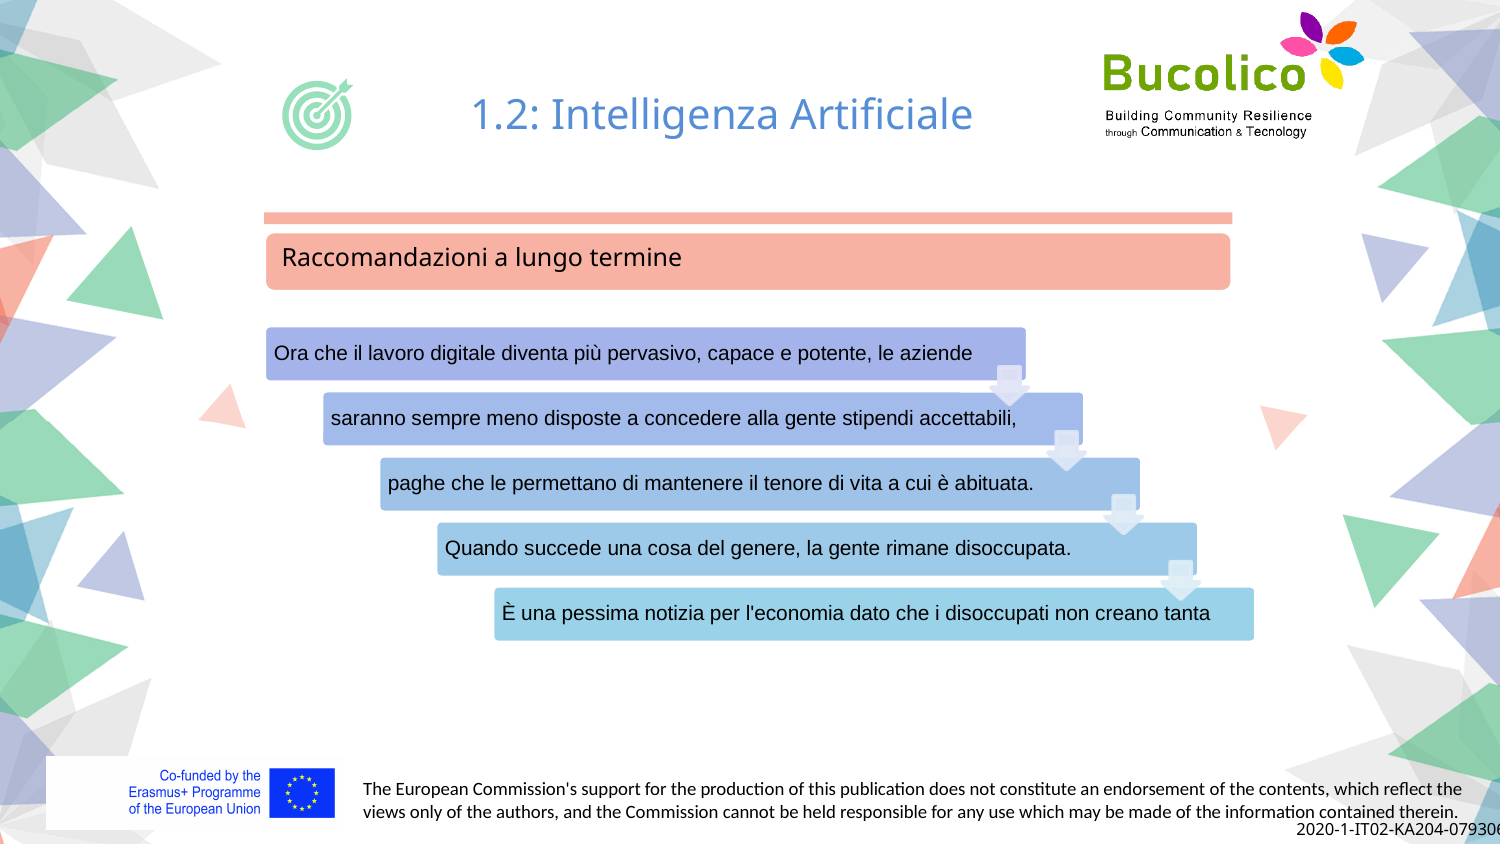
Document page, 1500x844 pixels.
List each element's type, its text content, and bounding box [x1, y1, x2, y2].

text_box Raccomandazioni a lungo termine [261, 229, 1235, 295]
picture [0, 0, 1500, 844]
text_box The European Commission's support for the production of this publication does not constitute an endorsement of the contents, which reflect the views only of the authors, and the Commission cannot be held responsible for any use which may be made of the information contained therein. [348, 769, 1486, 830]
text_box [262, 210, 1235, 226]
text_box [263, 325, 1257, 643]
text_box [280, 76, 356, 153]
list 1.2: Intelligenza Artificiale [410, 65, 1034, 161]
